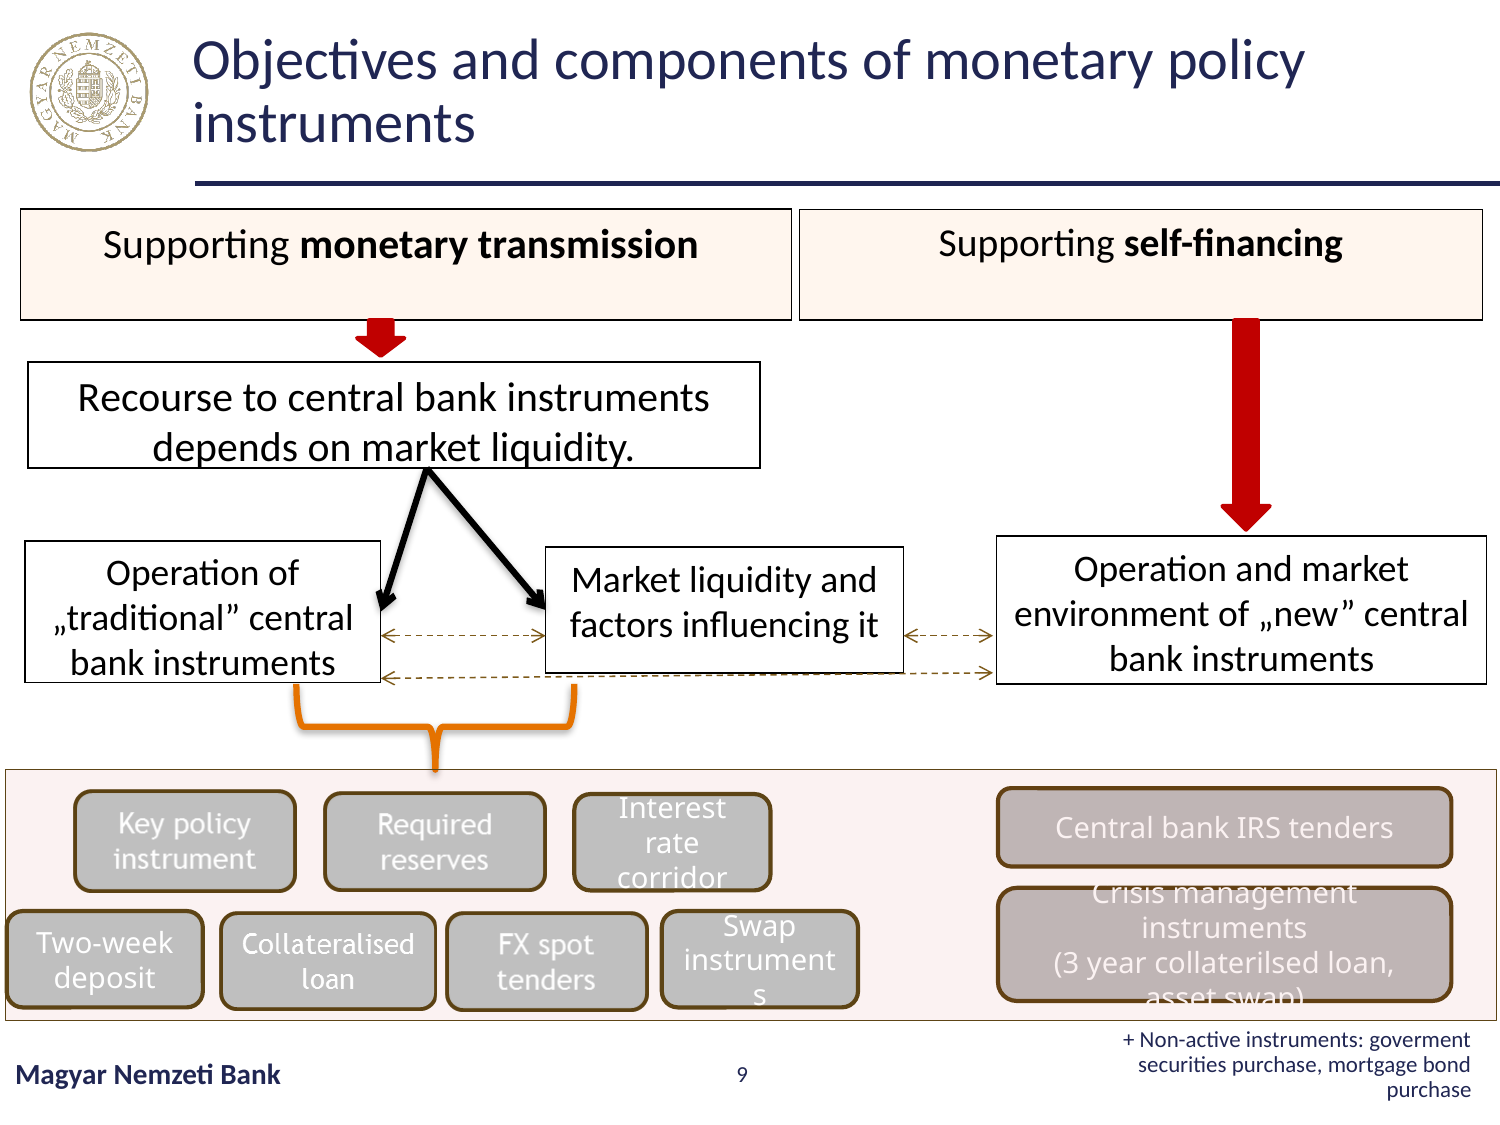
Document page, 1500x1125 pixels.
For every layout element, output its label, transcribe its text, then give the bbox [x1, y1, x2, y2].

text_box [293, 683, 578, 768]
picture [444, 910, 649, 1013]
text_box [426, 468, 546, 611]
text_box Recourse to central bank instruments depends on market liquidity. [28, 361, 760, 469]
text_box Supporting monetary transmission [20, 208, 792, 321]
picture [219, 910, 437, 1013]
slide_number 9 [573, 1043, 911, 1103]
text_box [355, 318, 407, 358]
picture [323, 791, 548, 894]
picture [73, 789, 297, 894]
text_box Operation and market environment of „new” central bank instruments [996, 536, 1487, 684]
text_box Interest rate corridor [572, 791, 773, 893]
text_box Swap instruments [659, 908, 861, 1010]
text_box Two-week deposit [4, 908, 205, 1010]
title Objectives and components of monetary policy instruments [177, 29, 1483, 155]
text_box Market liquidity and factors influencing it [545, 547, 904, 671]
text_box Operation of „traditional” central bank instruments [25, 540, 381, 683]
text_box [1220, 318, 1272, 532]
text_box Supporting self-financing [799, 209, 1483, 321]
picture [17, 21, 161, 165]
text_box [380, 672, 994, 679]
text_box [380, 467, 425, 612]
text_box [3, 768, 1499, 1022]
list + Non-active instruments: goverment securities purchase, mortgage bond purchase [1049, 1035, 1487, 1095]
footer Magyar Nemzeti Bank [0, 1042, 507, 1103]
